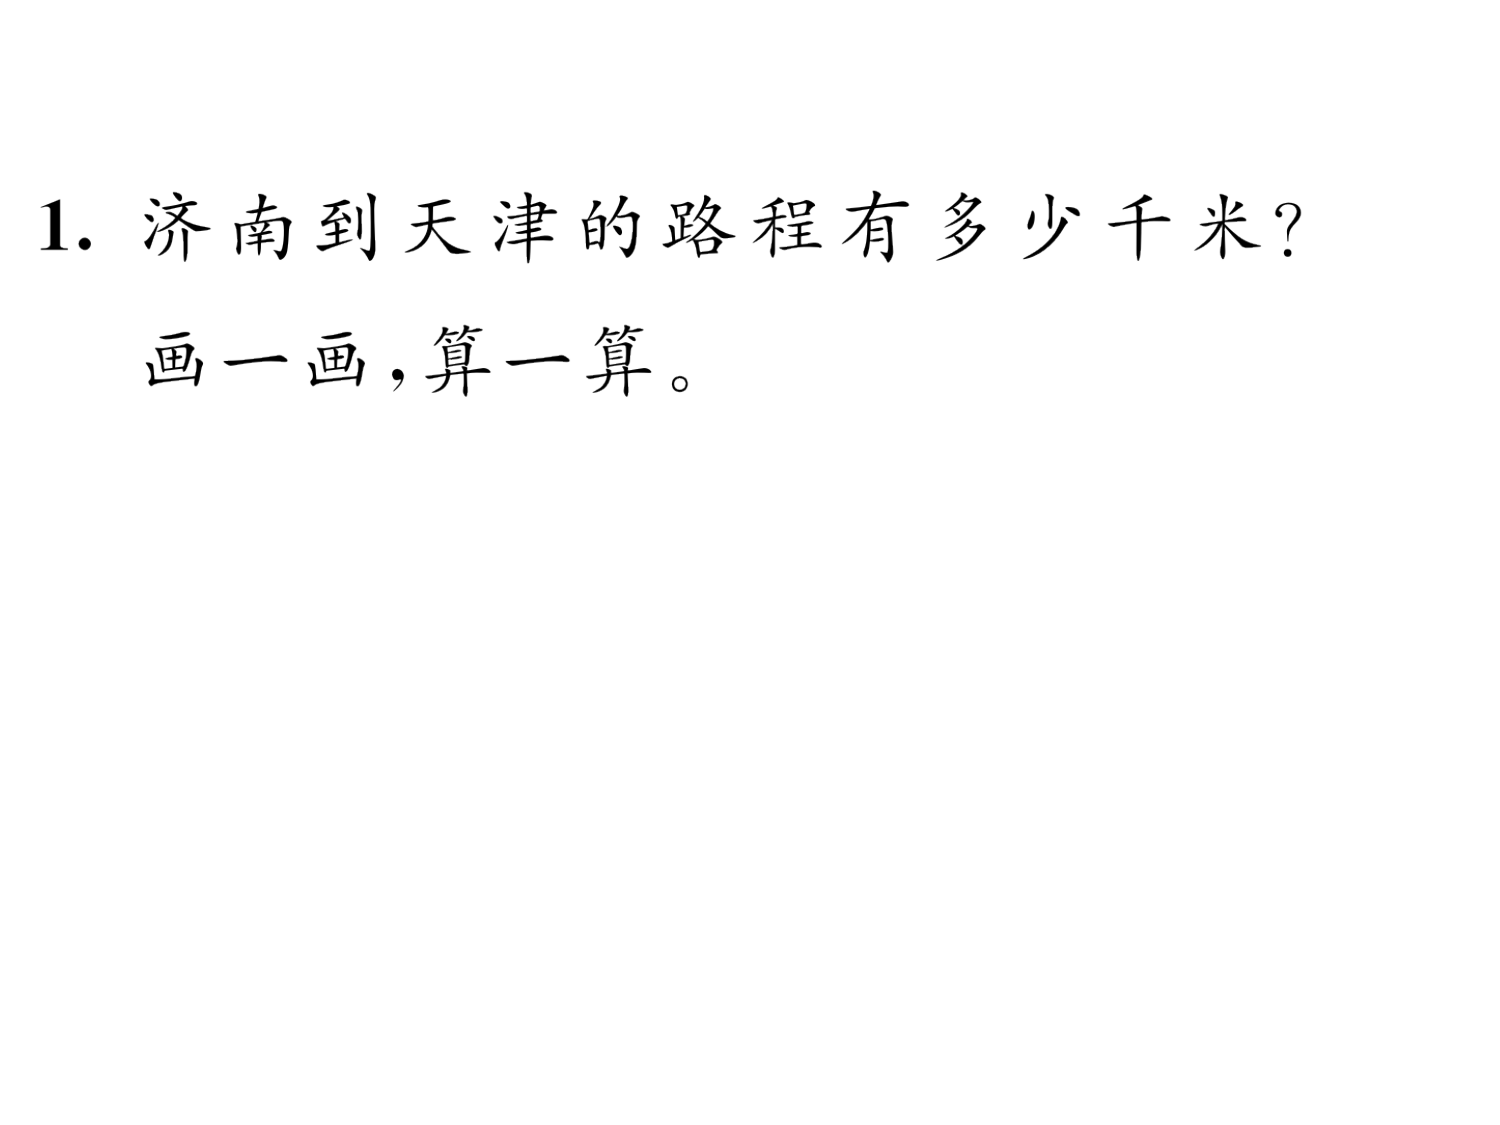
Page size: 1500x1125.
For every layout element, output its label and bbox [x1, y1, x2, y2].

picture [35, 177, 1453, 834]
